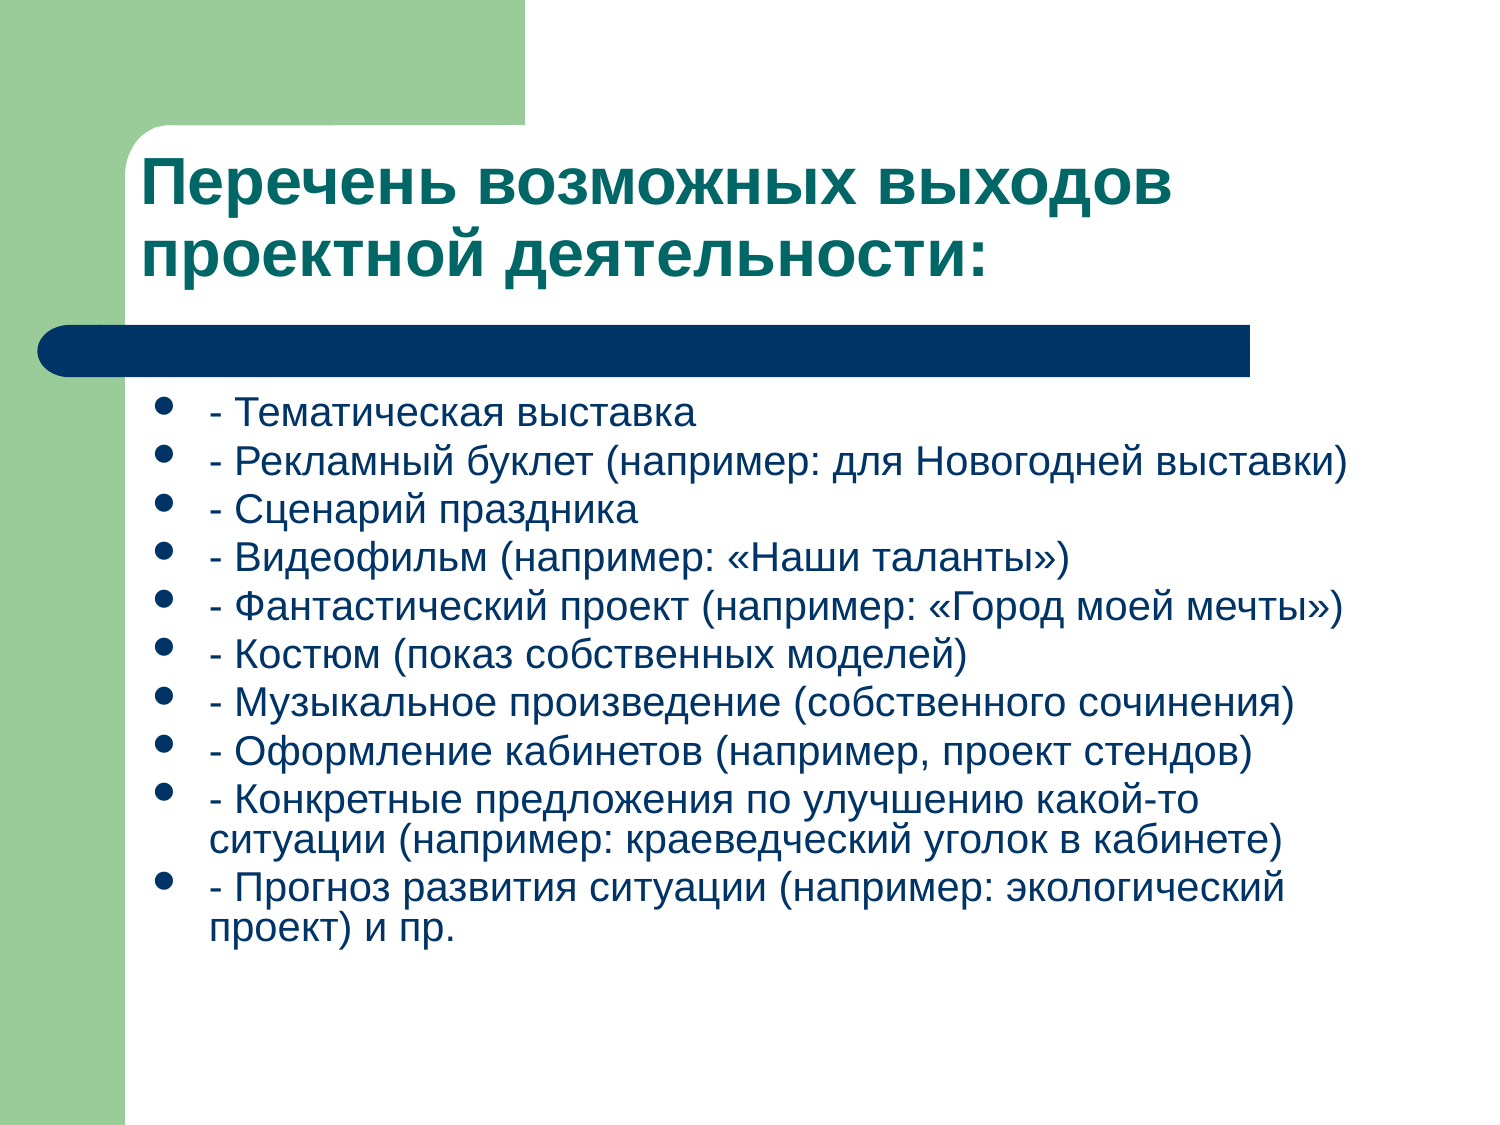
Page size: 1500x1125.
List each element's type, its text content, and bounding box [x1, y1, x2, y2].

title Перечень возможных выходов проектной деятельности: [124, 124, 1426, 313]
list - Тематическая выставка - Рекламный буклет (например: для Новогодней выставки) - Сценарий праздника - Видеофильм (например: «Наши таланты») - Фантастический проект (например: «Город моей мечты») - Костюм (показ собственных моделей) - Музыкальное произведение (собственного сочинения) - Оформление кабинетов (например, проект стендов) - Конкретные предложения по улучшению какой-то ситуации (например: краеведческий уголок в кабинете) - Прогноз развития ситуации (например: экологический проект) и пр. [137, 387, 1400, 999]
